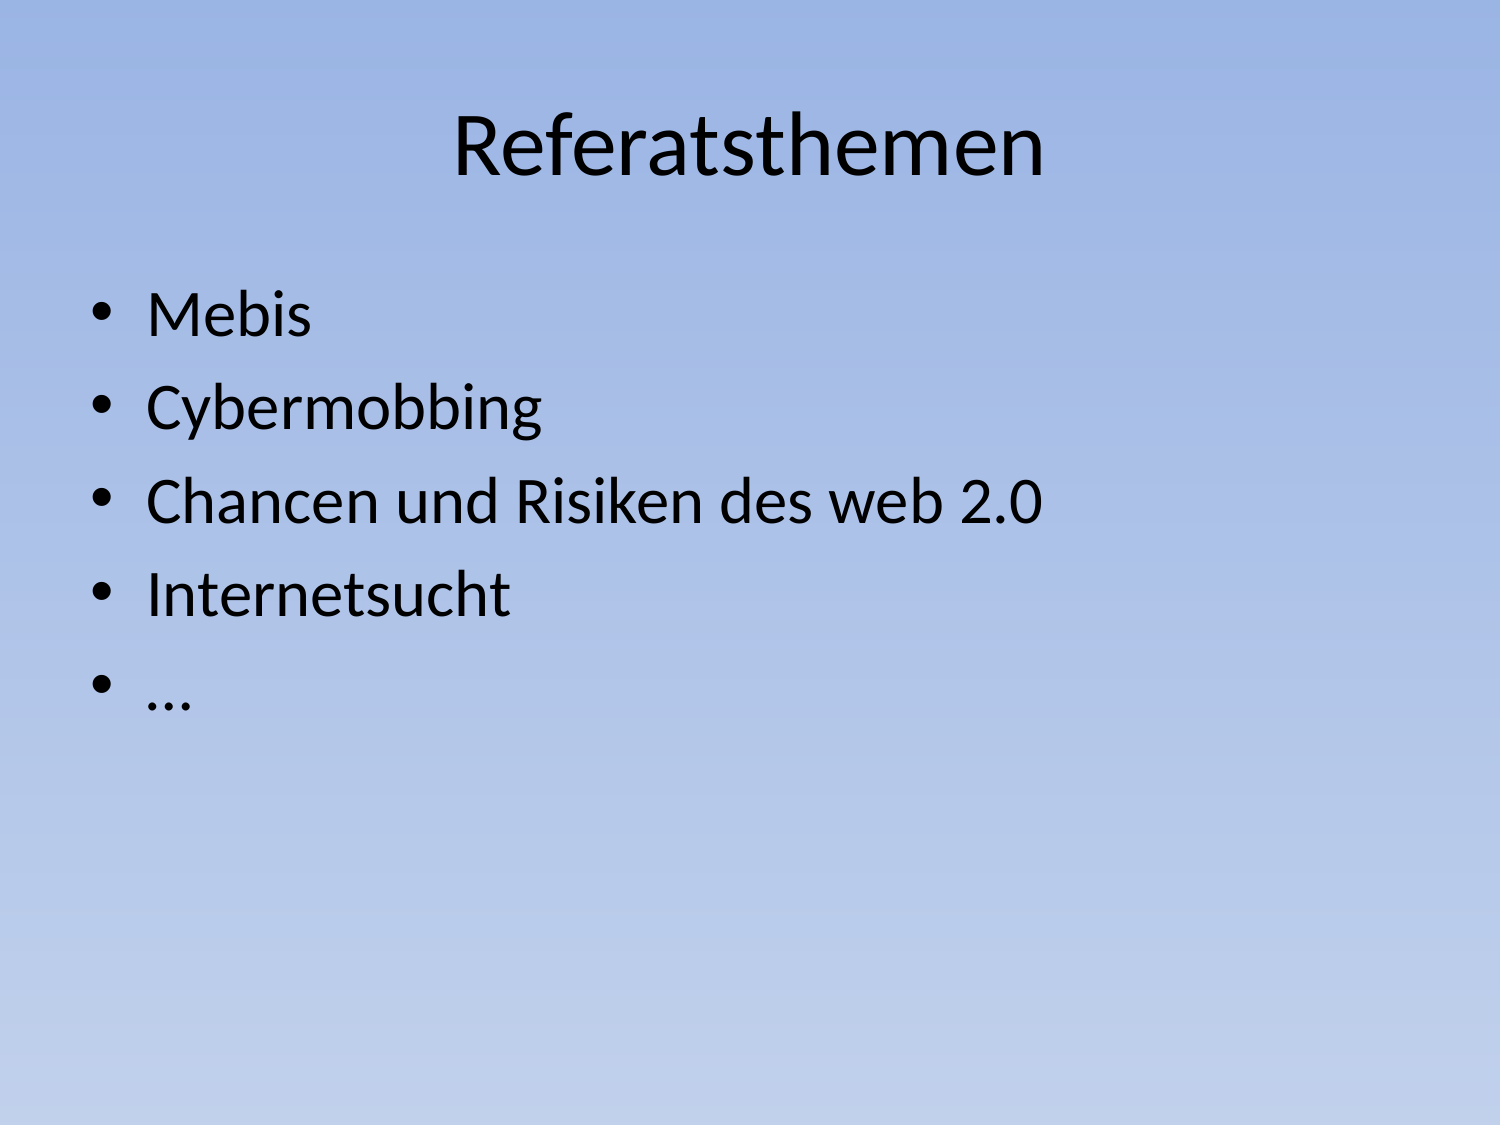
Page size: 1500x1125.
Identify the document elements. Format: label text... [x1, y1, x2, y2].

list Mebis Cybermobbing Chancen und Risiken des web 2.0 Internetsucht … [75, 262, 1425, 1005]
title Referatsthemen [75, 45, 1425, 233]
